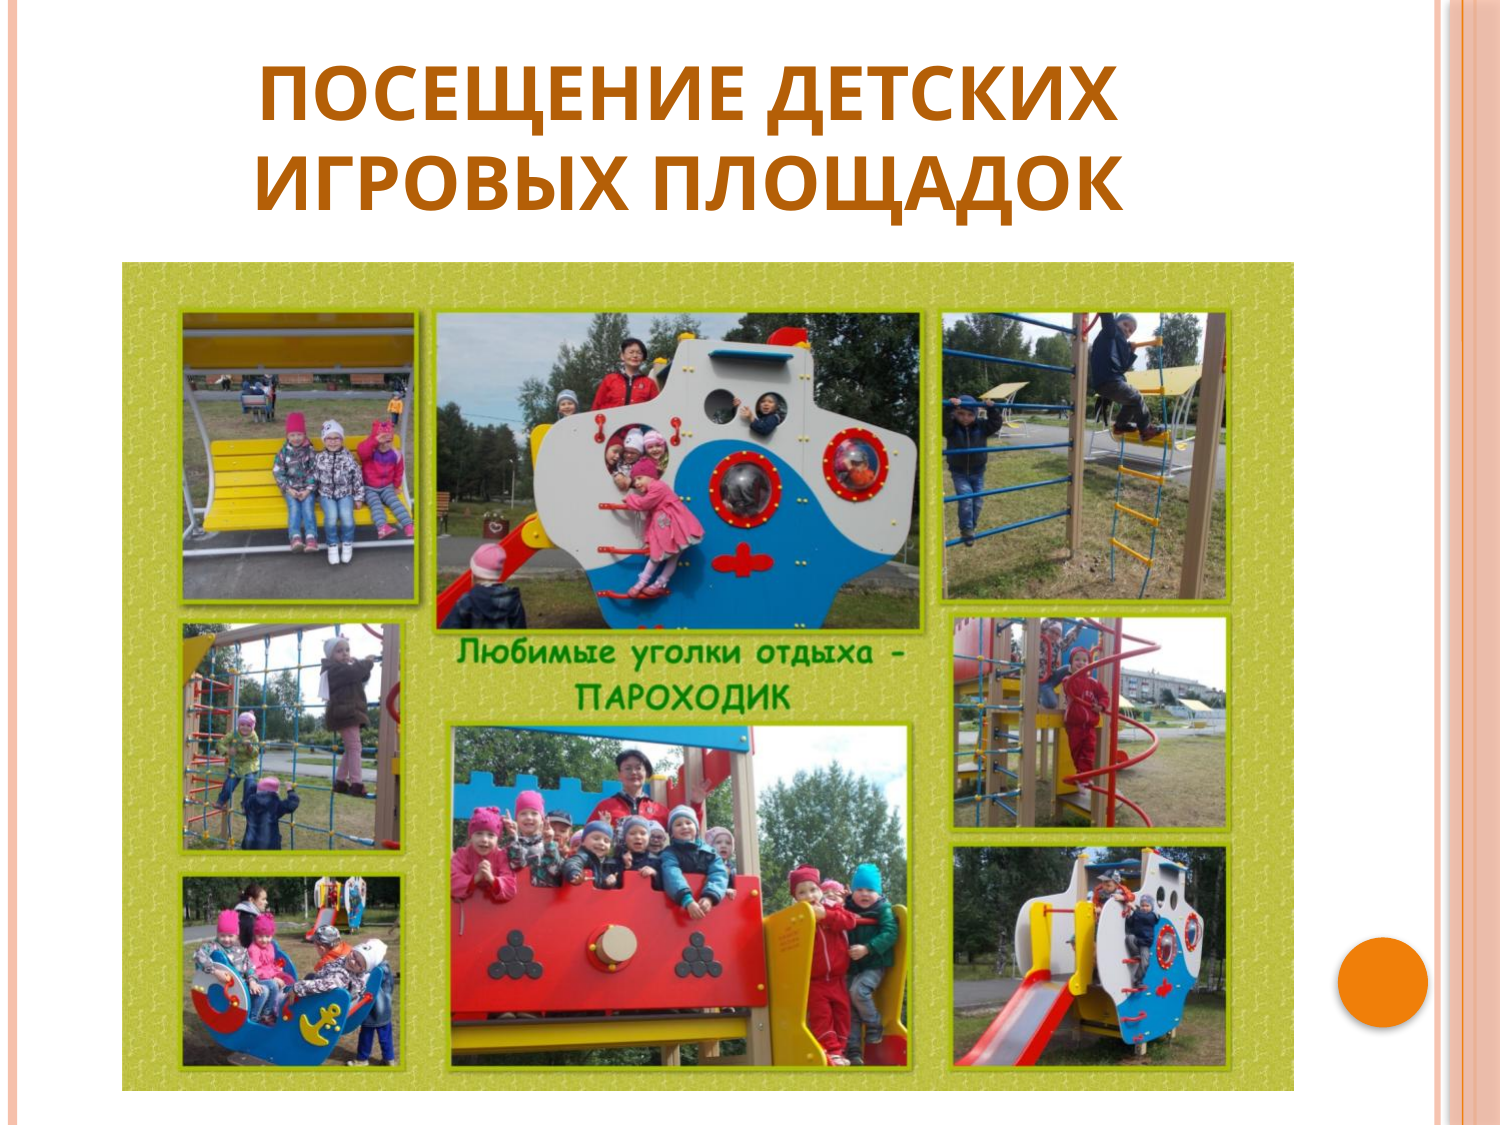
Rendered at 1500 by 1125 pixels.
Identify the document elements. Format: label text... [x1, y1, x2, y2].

title Посещение детских игровых площадок [75, 45, 1300, 233]
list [121, 261, 1294, 1092]
